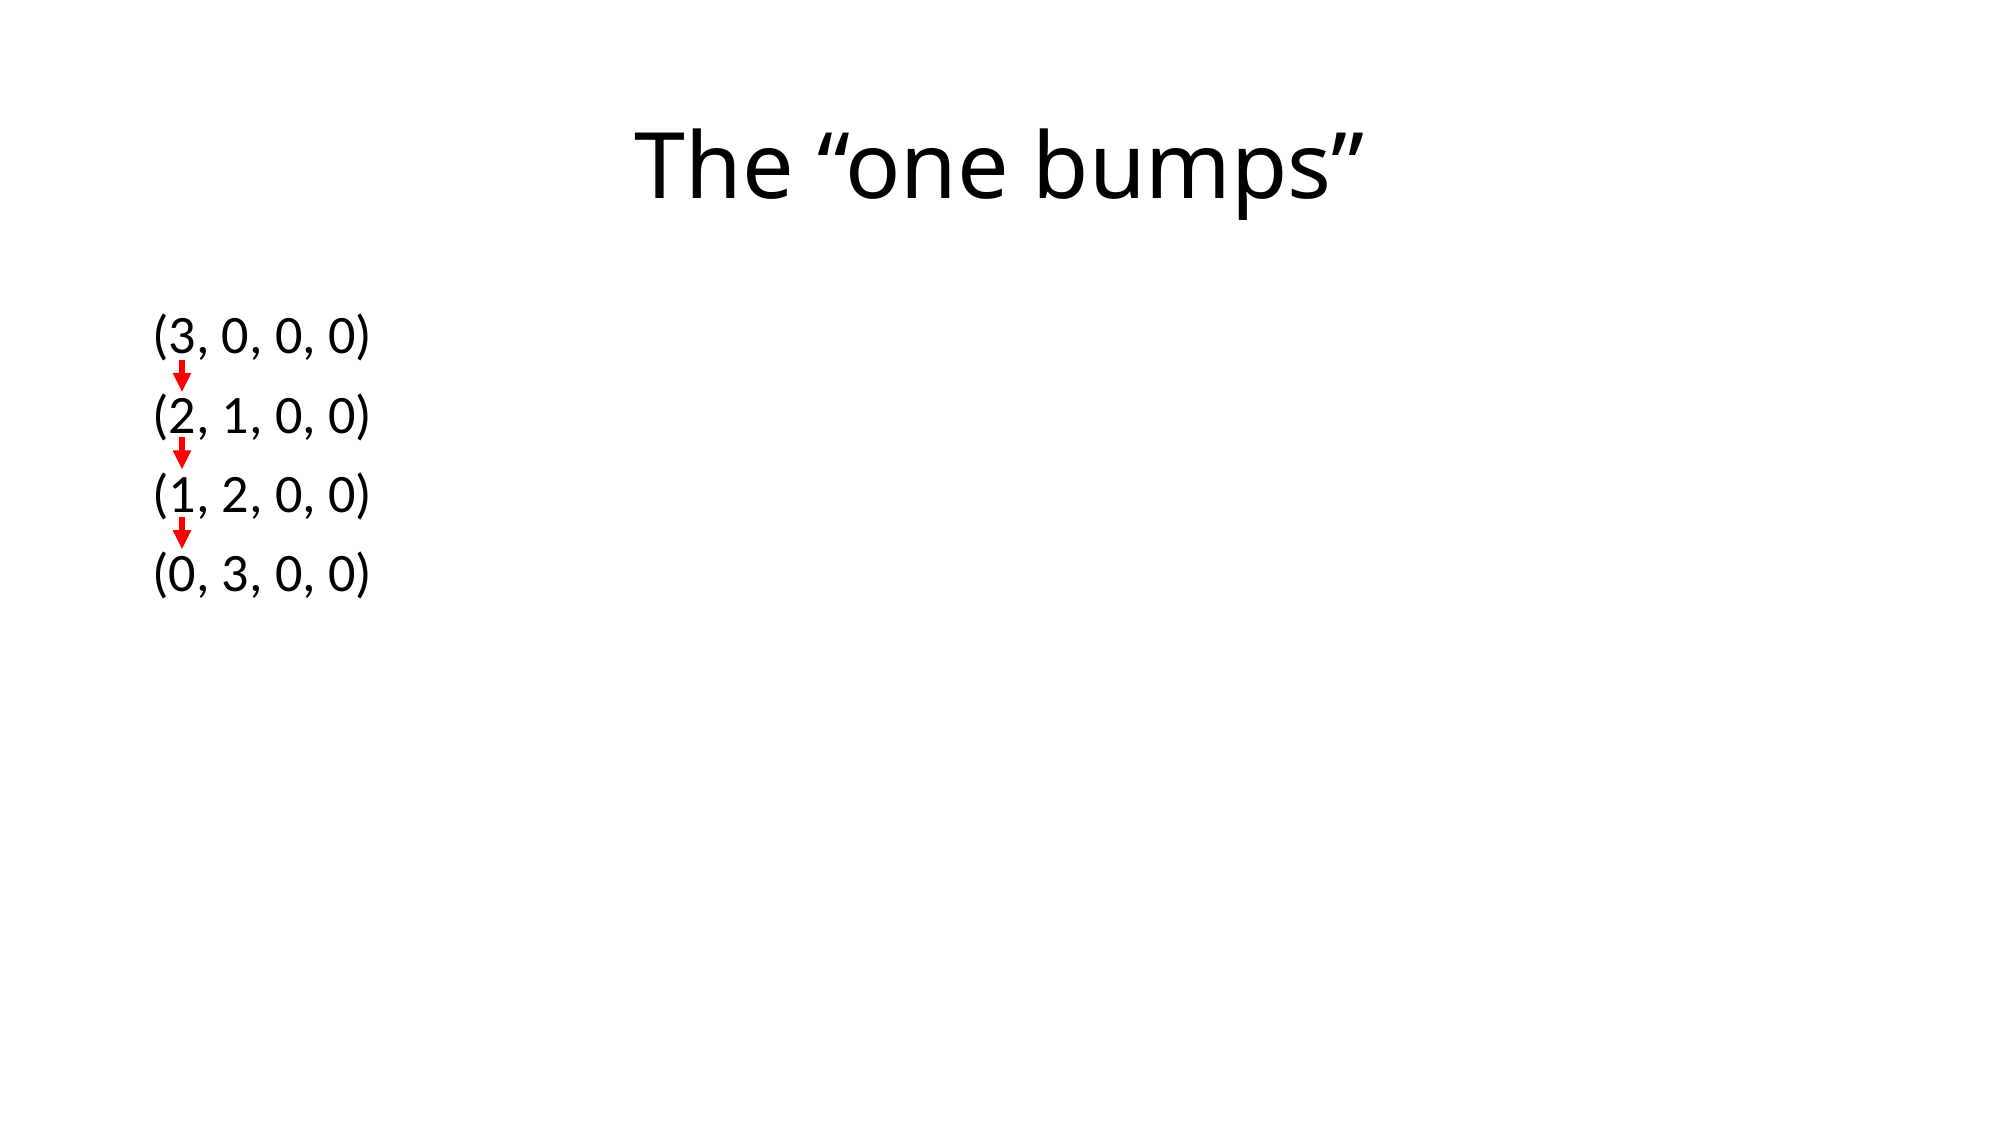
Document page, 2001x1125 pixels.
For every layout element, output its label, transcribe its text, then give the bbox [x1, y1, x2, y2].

title The “one bumps” [137, 59, 1863, 278]
list (3, 0, 0, 0) (2, 1, 0, 0) (1, 2, 0, 0) (0, 3, 0, 0) [137, 299, 1863, 1014]
